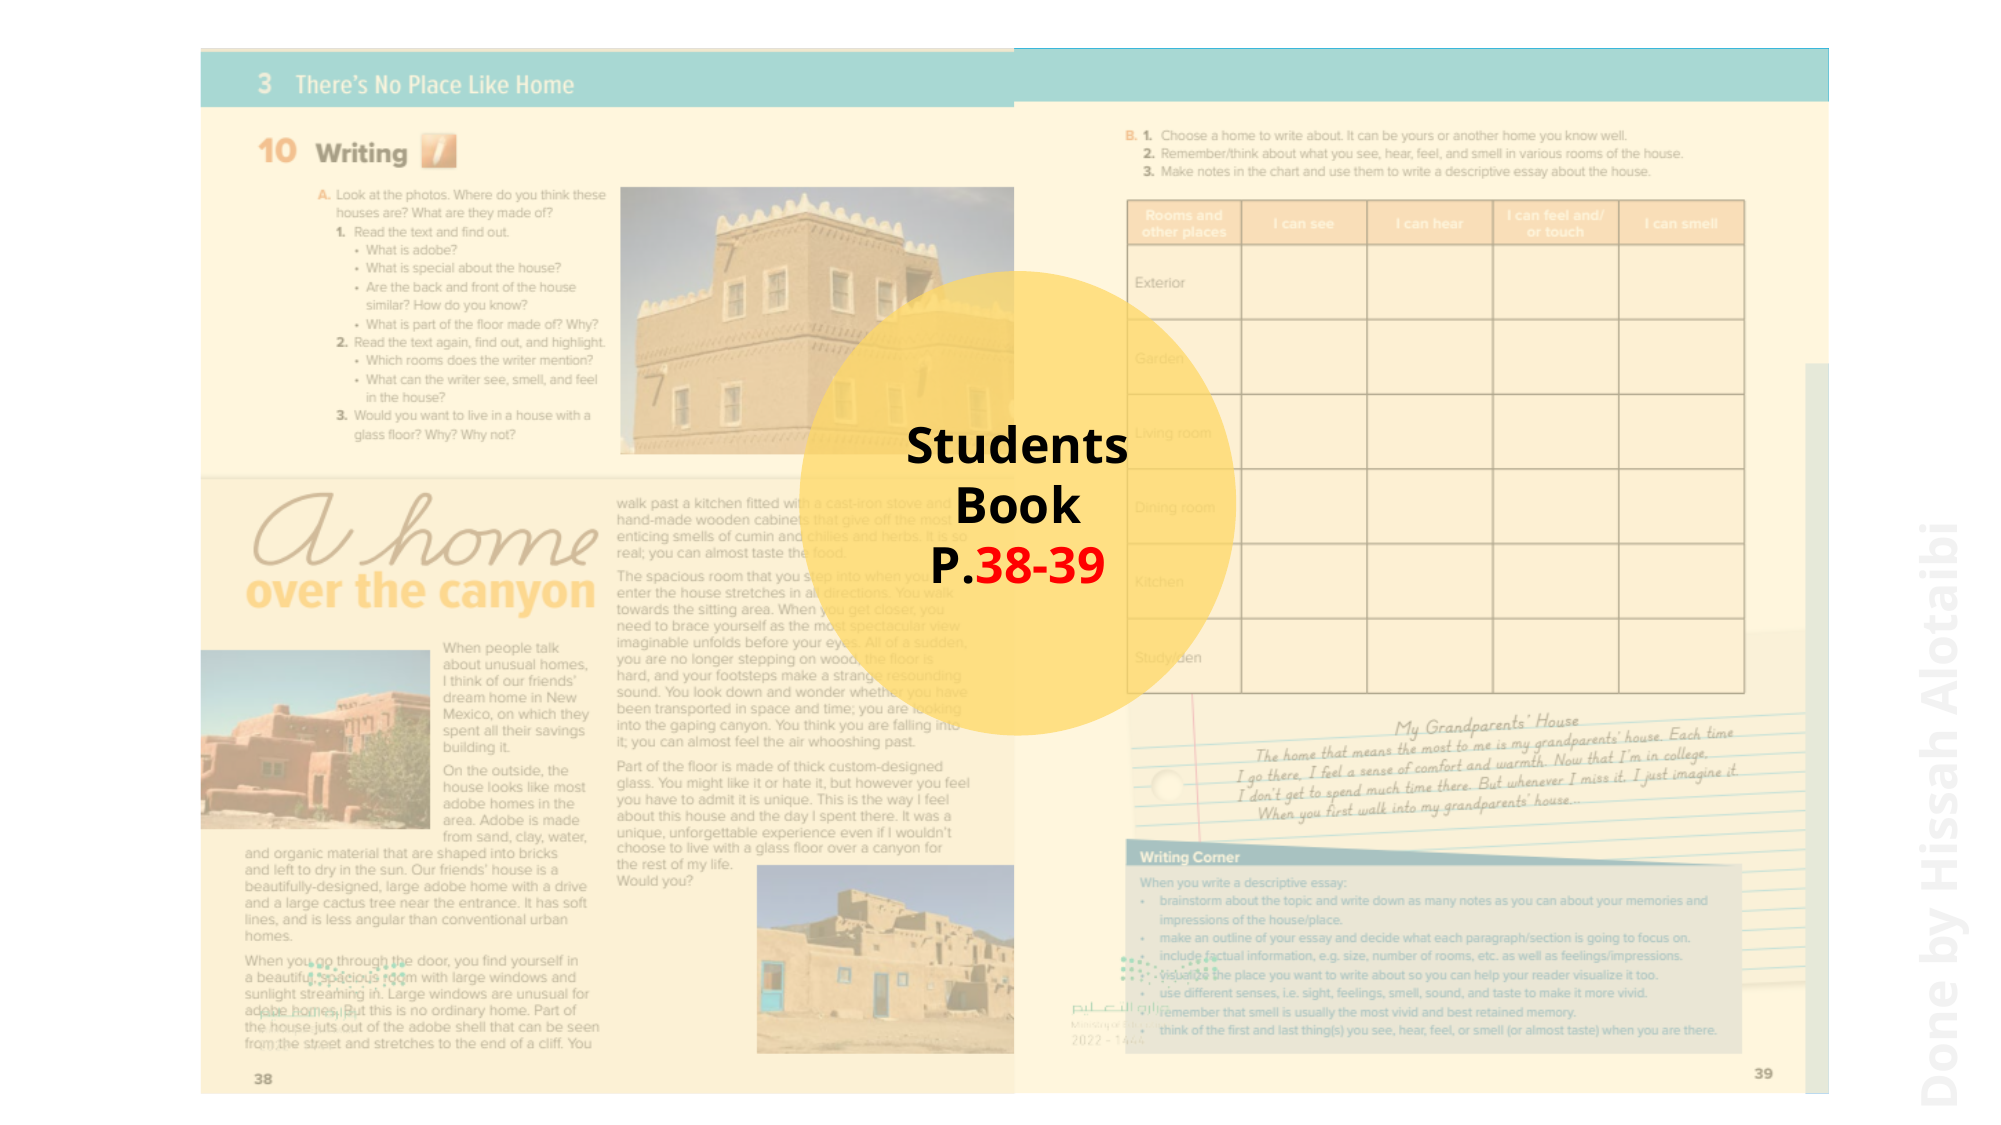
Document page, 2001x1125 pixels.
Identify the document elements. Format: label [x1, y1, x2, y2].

picture [200, 48, 1829, 1094]
